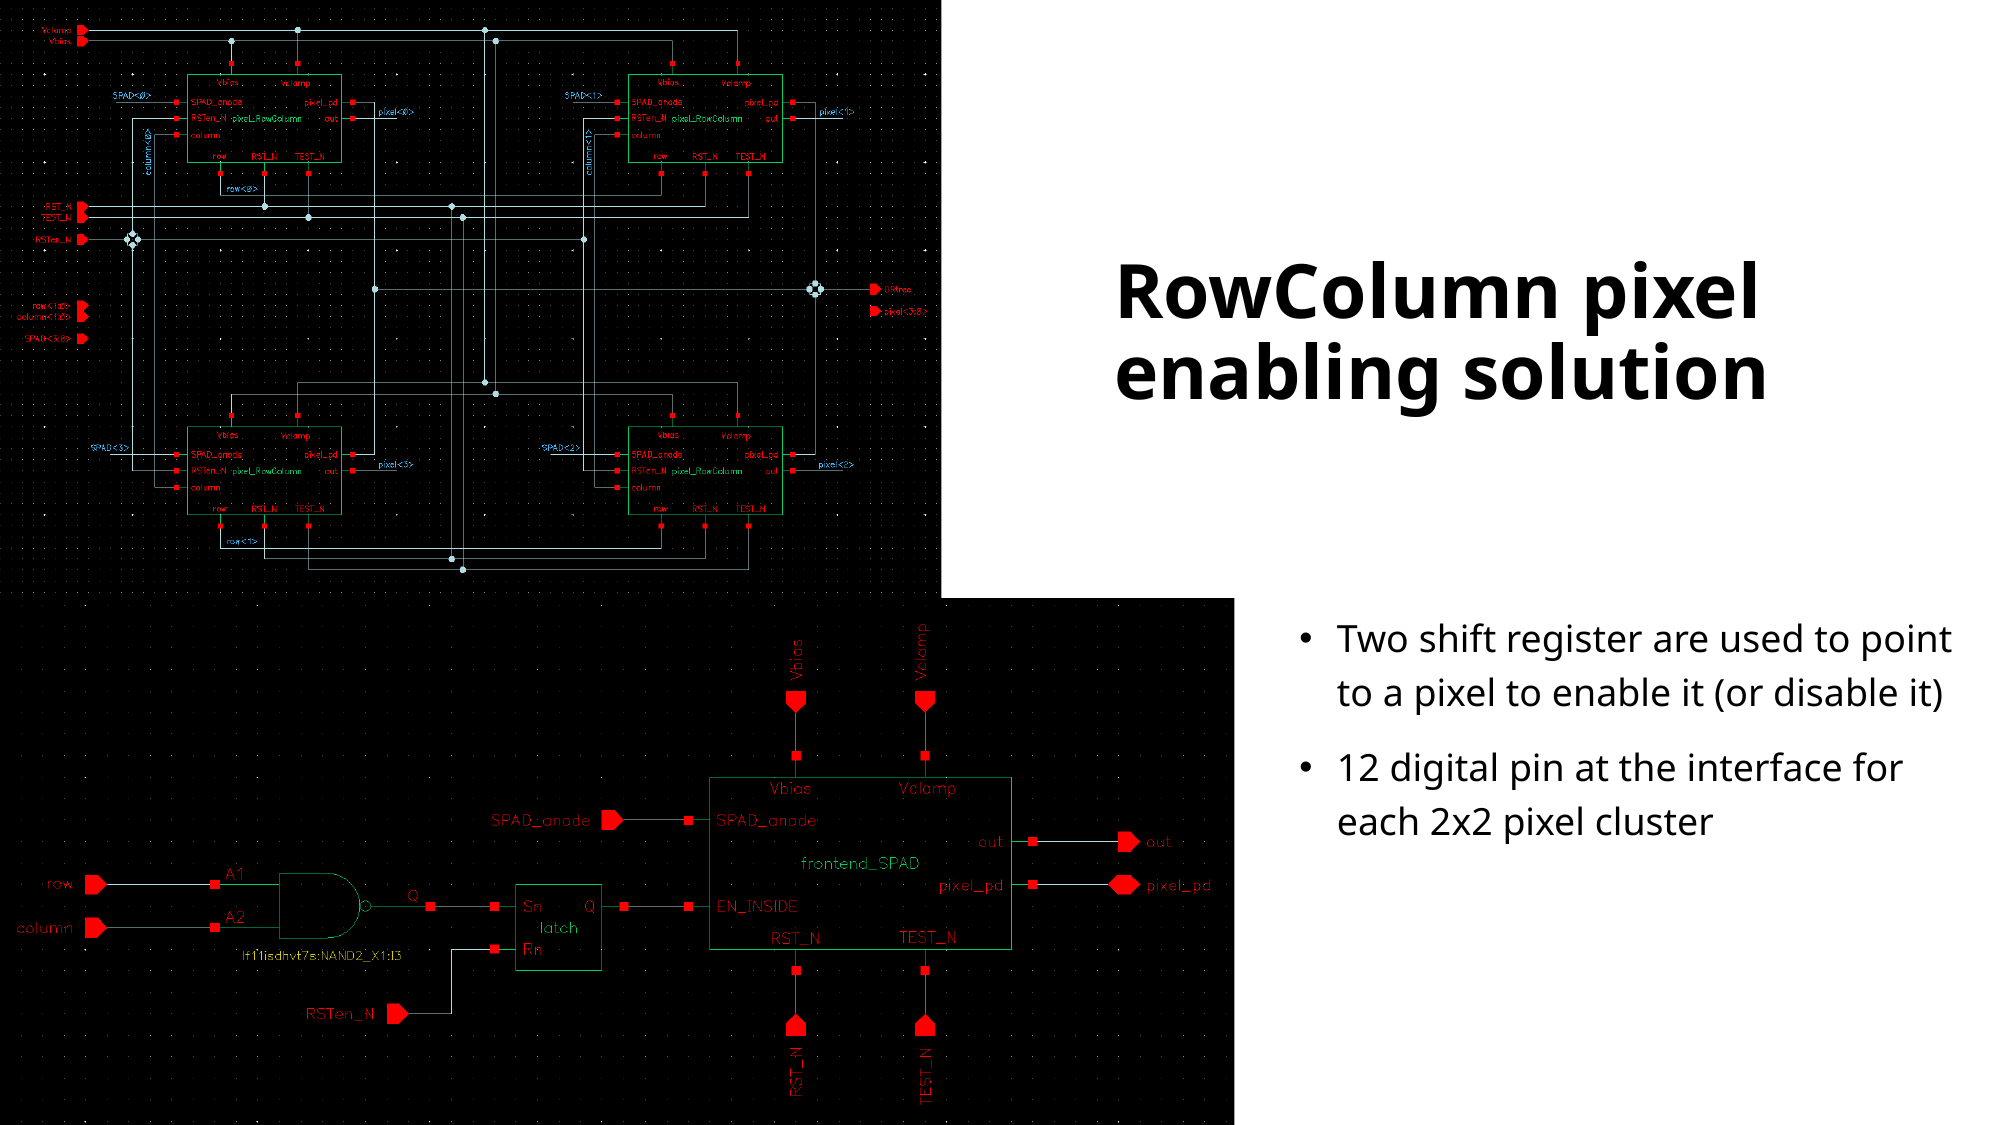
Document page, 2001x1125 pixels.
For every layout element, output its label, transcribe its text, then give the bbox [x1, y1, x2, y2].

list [0, 0, 942, 599]
title RowColumn pixel enabling solution [1099, 172, 2000, 424]
picture [0, 598, 1235, 1125]
list Two shift register are used to point to a pixel to enable it (or disable it) 12 digital pin at the interface for each 2x2 pixel cluster [1284, 598, 2000, 869]
text_box [942, 0, 2000, 1125]
